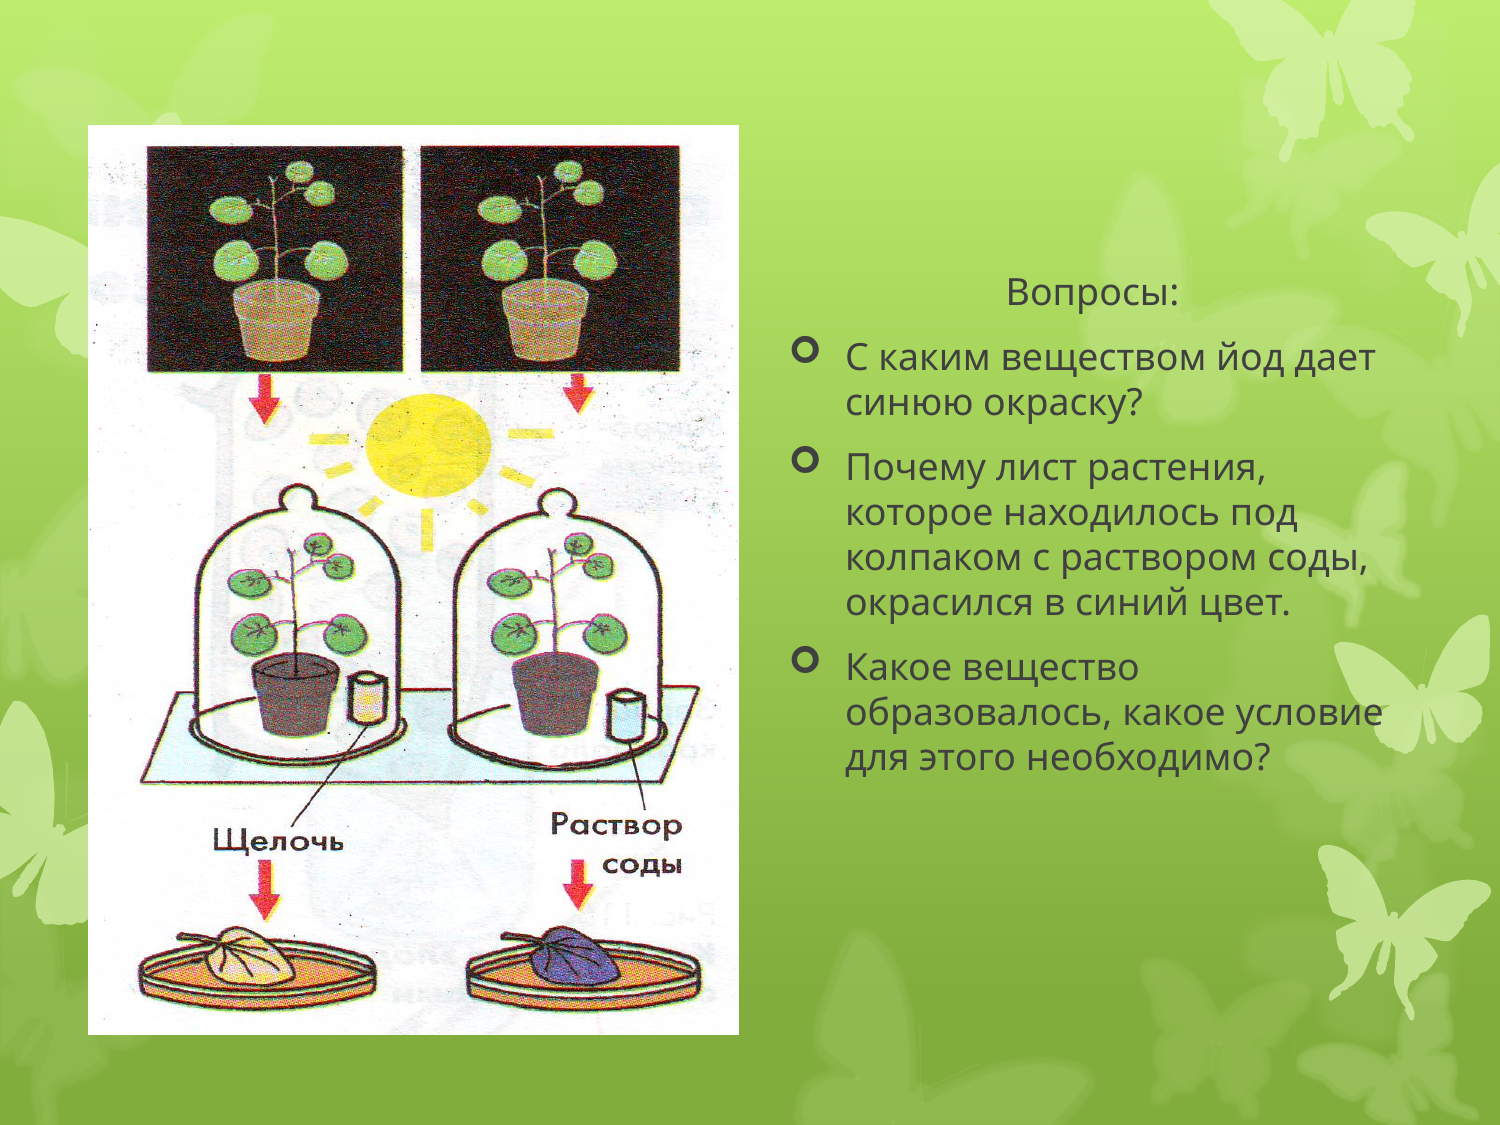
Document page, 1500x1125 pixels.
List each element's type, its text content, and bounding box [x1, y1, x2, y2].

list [87, 124, 739, 1036]
text_box Вопросы: С каким веществом йод дает синюю окраску? Почему лист растения, которое находилось под колпаком с раствором соды, окрасился в синий цвет. Какое вещество образовалось, какое условие для этого необходимо? [773, 160, 1412, 885]
